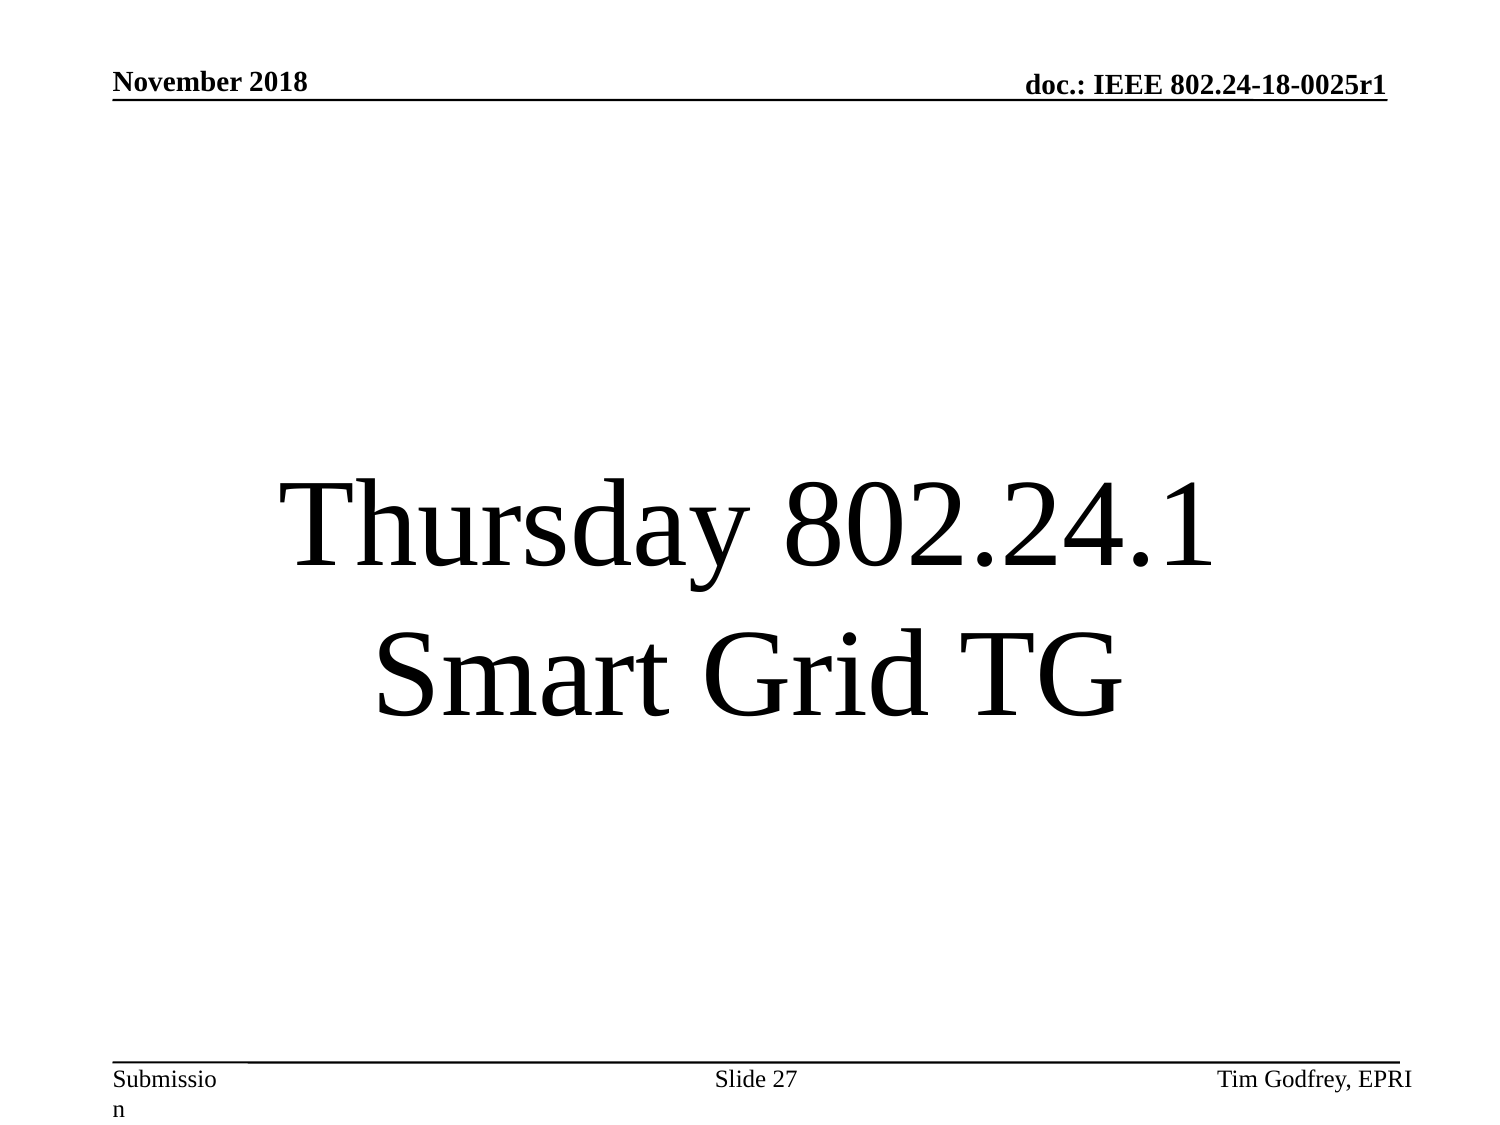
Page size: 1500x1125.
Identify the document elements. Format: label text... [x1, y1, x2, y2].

footer Tim Godfrey, EPRI [900, 1062, 1413, 1093]
title Thursday 802.24.1 Smart Grid TG [102, 280, 1397, 749]
slide_number Slide 27 [712, 1062, 800, 1093]
